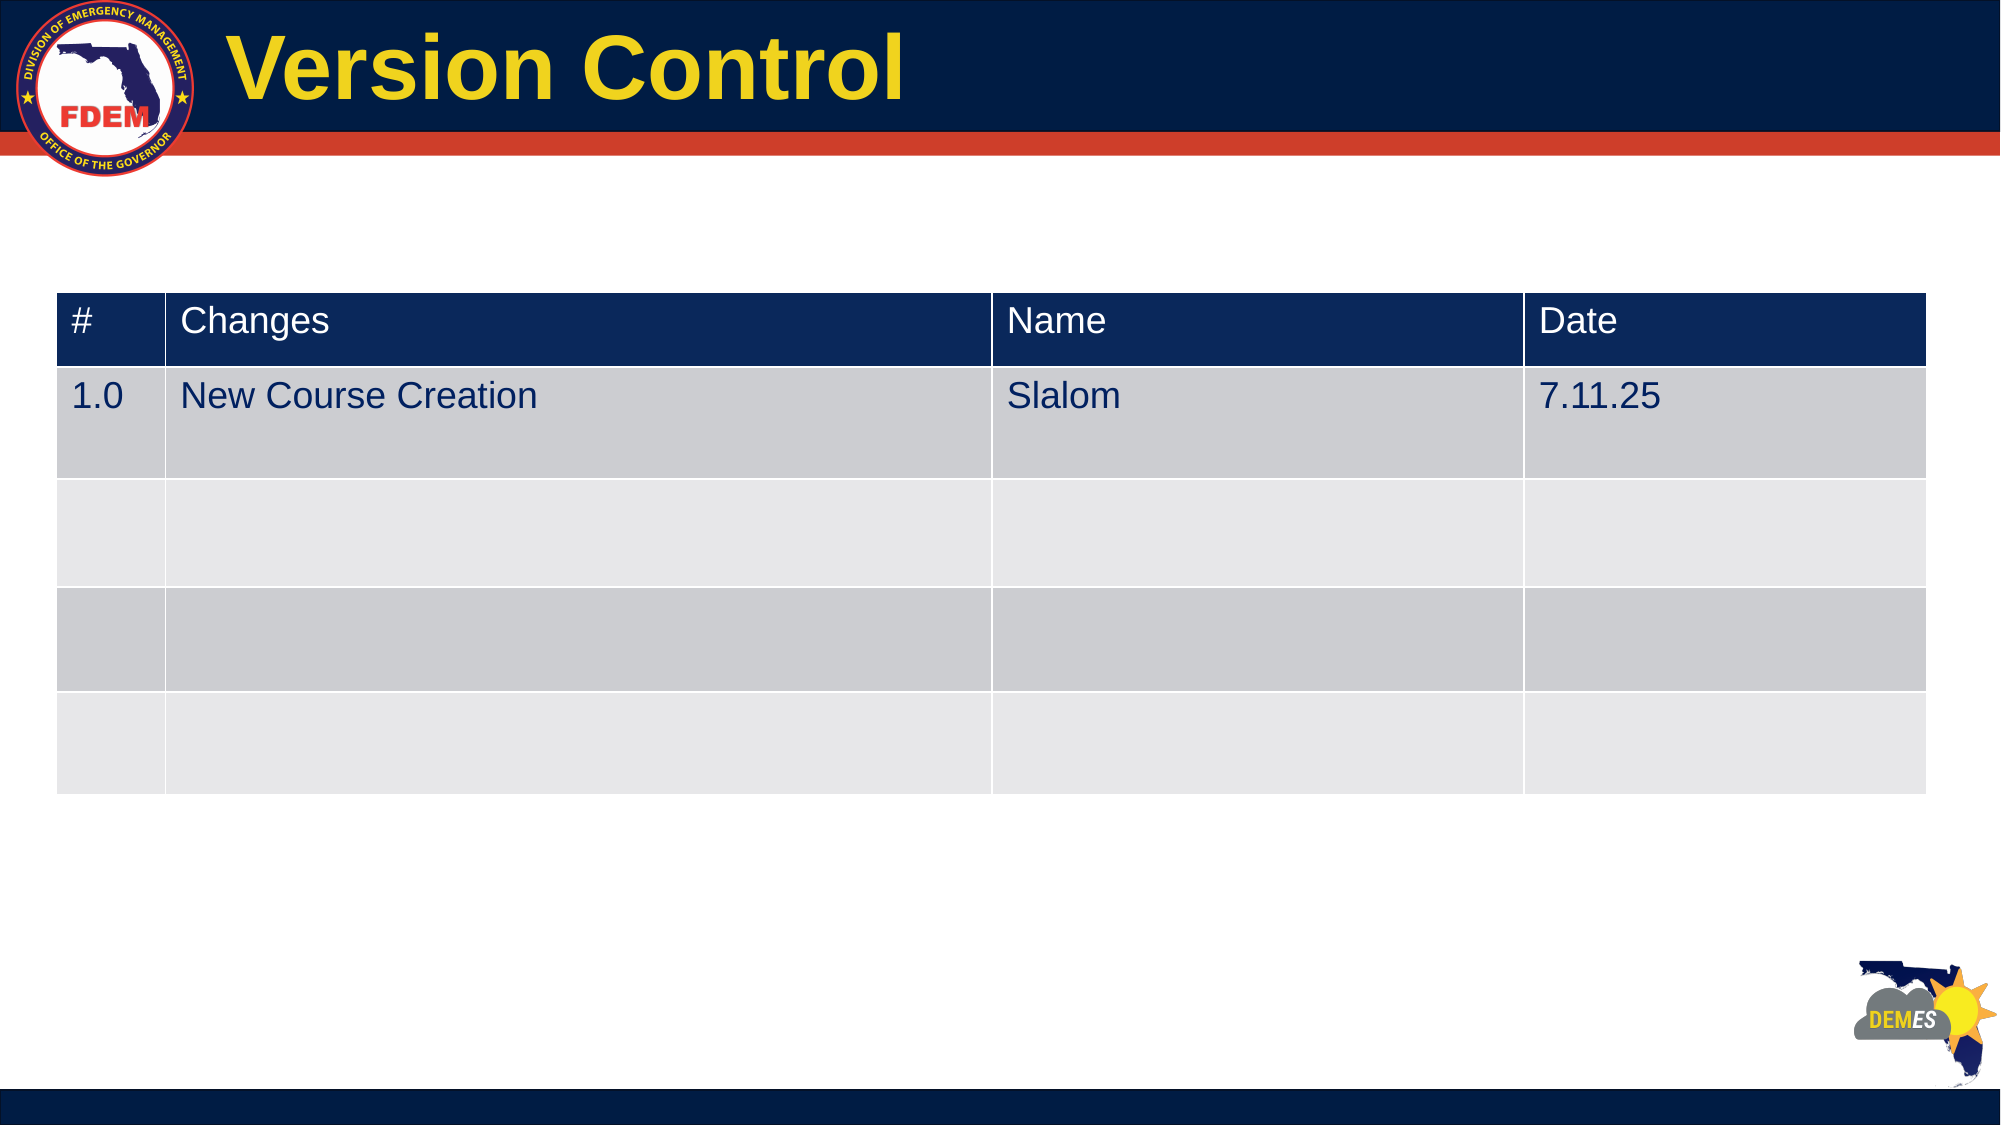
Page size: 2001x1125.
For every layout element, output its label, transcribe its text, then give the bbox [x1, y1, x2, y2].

table_header Date [1525, 293, 1926, 366]
table_header Name [993, 293, 1523, 366]
table_cell [166, 480, 991, 586]
table_cell [993, 480, 1523, 586]
picture [1850, 952, 2000, 1097]
table_cell [166, 693, 991, 794]
table_cell [57, 693, 165, 794]
table_cell [1525, 588, 1926, 691]
table_header # [57, 293, 165, 366]
table_cell [57, 480, 165, 586]
table_cell [1525, 480, 1926, 586]
table_cell 1.0 [57, 368, 165, 478]
table_cell [993, 588, 1523, 691]
title Version Control [210, 0, 1936, 179]
table_cell New Course Creation [166, 368, 991, 478]
table_header Changes [166, 293, 991, 366]
table_cell [166, 588, 991, 691]
table_cell [993, 693, 1523, 794]
table_cell [57, 588, 165, 691]
picture [13, 0, 197, 179]
table_cell [1525, 693, 1926, 794]
table_cell 7.11.25 [1525, 368, 1926, 478]
table_cell Slalom [993, 368, 1523, 478]
